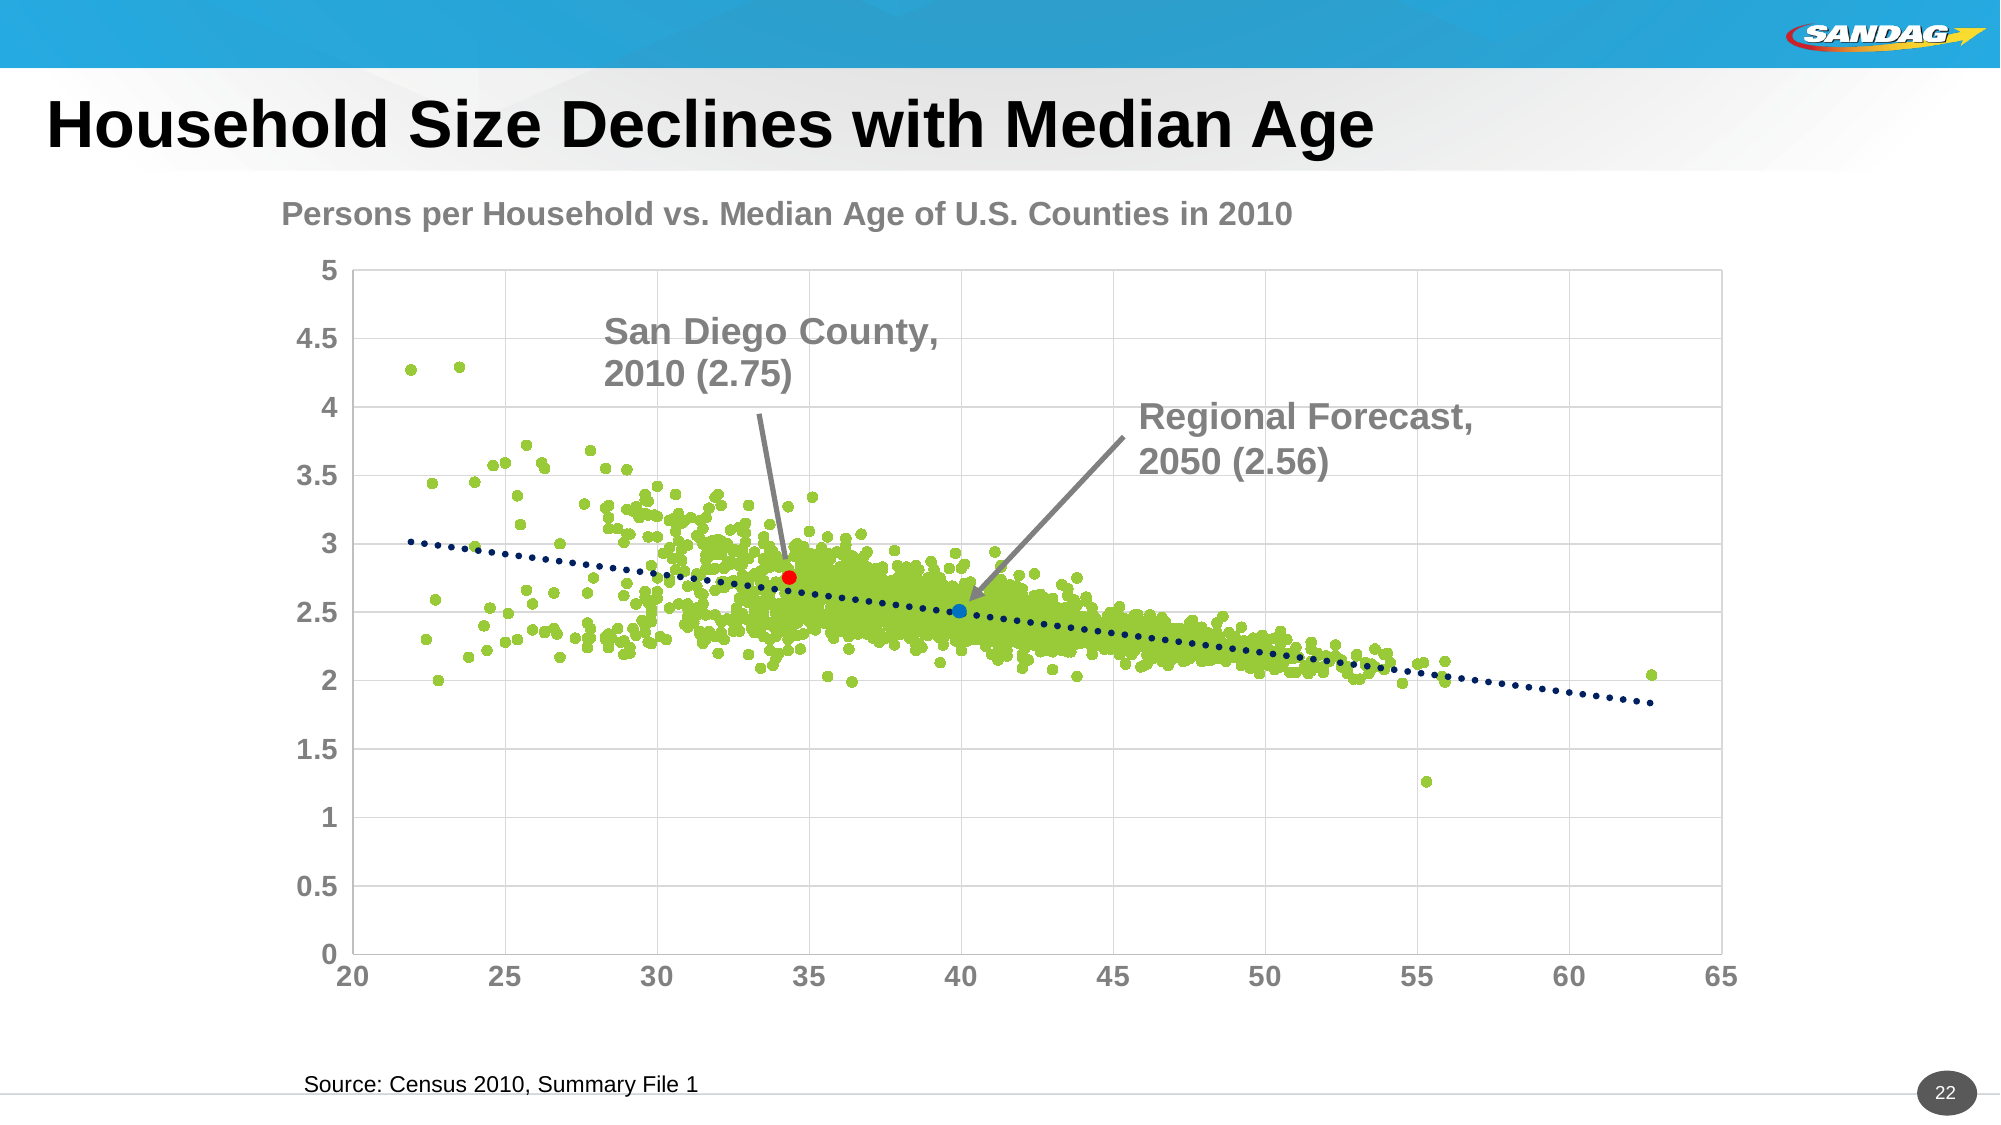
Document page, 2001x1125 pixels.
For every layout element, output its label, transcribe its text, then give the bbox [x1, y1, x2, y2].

text_box Source: Census 2010, Summary File 1 [288, 1061, 1005, 1125]
picture [0, 0, 2000, 1125]
title Household Size Declines with Median Age [31, 82, 1861, 197]
slide_number 22 [1909, 1061, 1983, 1122]
chart [249, 178, 1760, 1055]
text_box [969, 437, 1124, 602]
